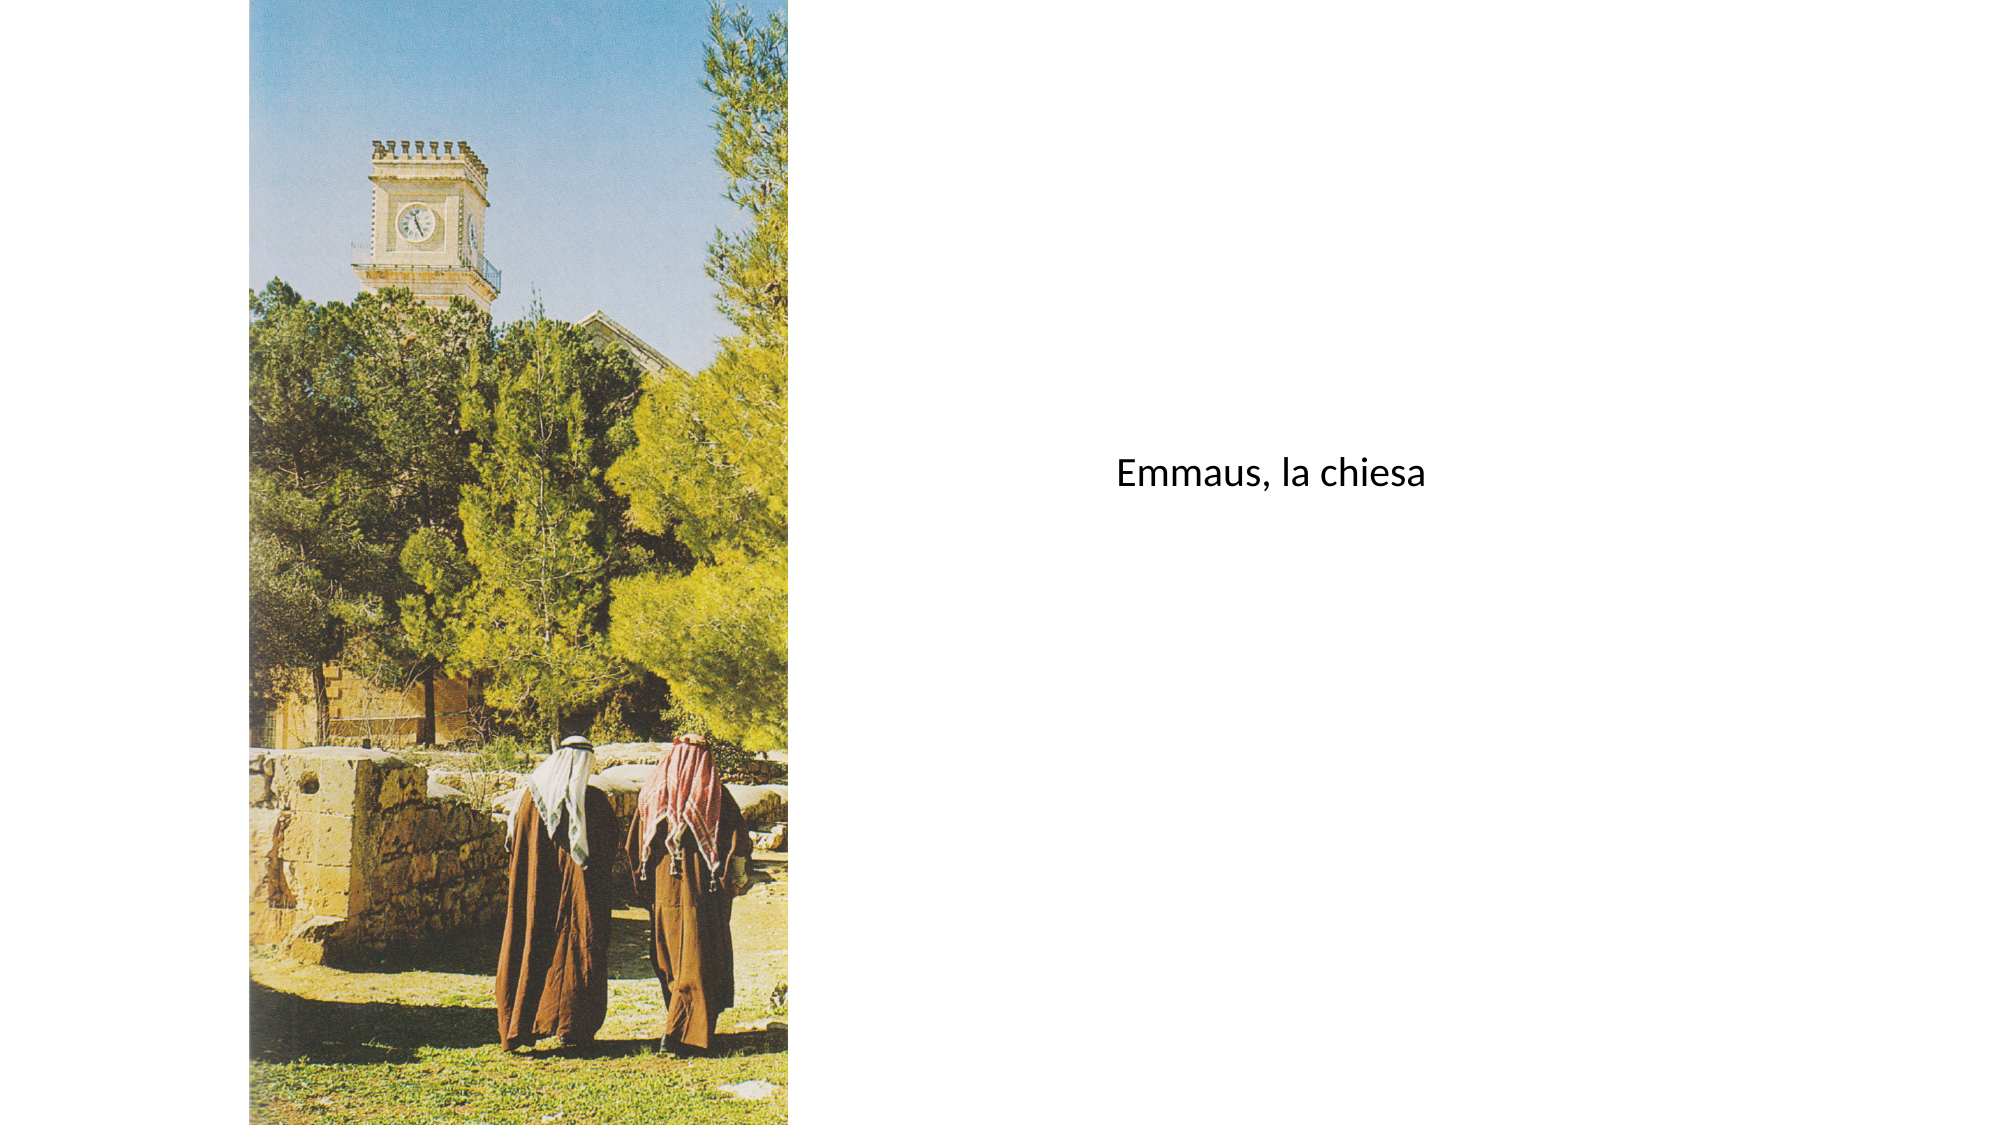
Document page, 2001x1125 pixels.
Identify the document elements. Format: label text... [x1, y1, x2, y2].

title Emmaus, la chiesa [905, 349, 1638, 591]
picture [249, 0, 788, 1125]
